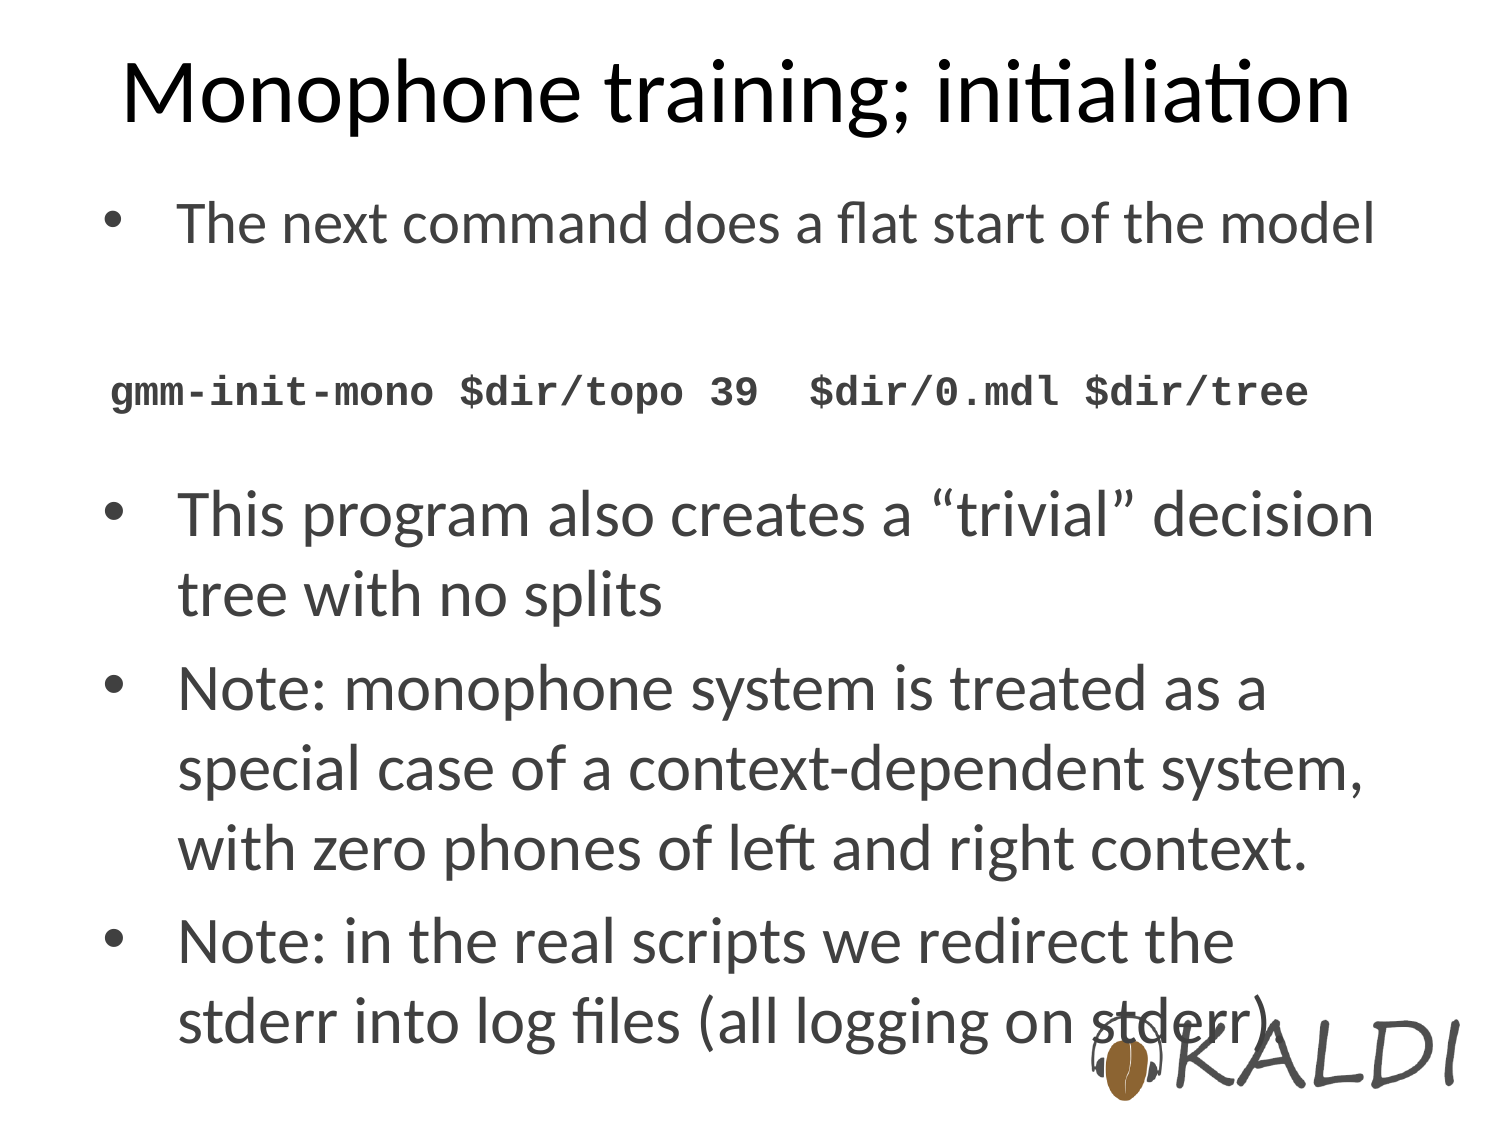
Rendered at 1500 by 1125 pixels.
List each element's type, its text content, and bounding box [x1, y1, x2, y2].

title Monophone training; initialiation [99, 0, 1375, 173]
text_box gmm-init-mono $dir/topo 39 $dir/0.mdl $dir/tree [94, 356, 1438, 463]
picture [1088, 1012, 1478, 1107]
subtitle The next command does a flat start of the model [87, 174, 1419, 325]
text_box This program also creates a “trivial” decision tree with no splits Note: monophone system is treated as a special case of a context-dependent system, with zero phones of left and right context. Note: in the real scripts we redirect the stderr into log files (all logging on stderr). [87, 462, 1419, 1075]
